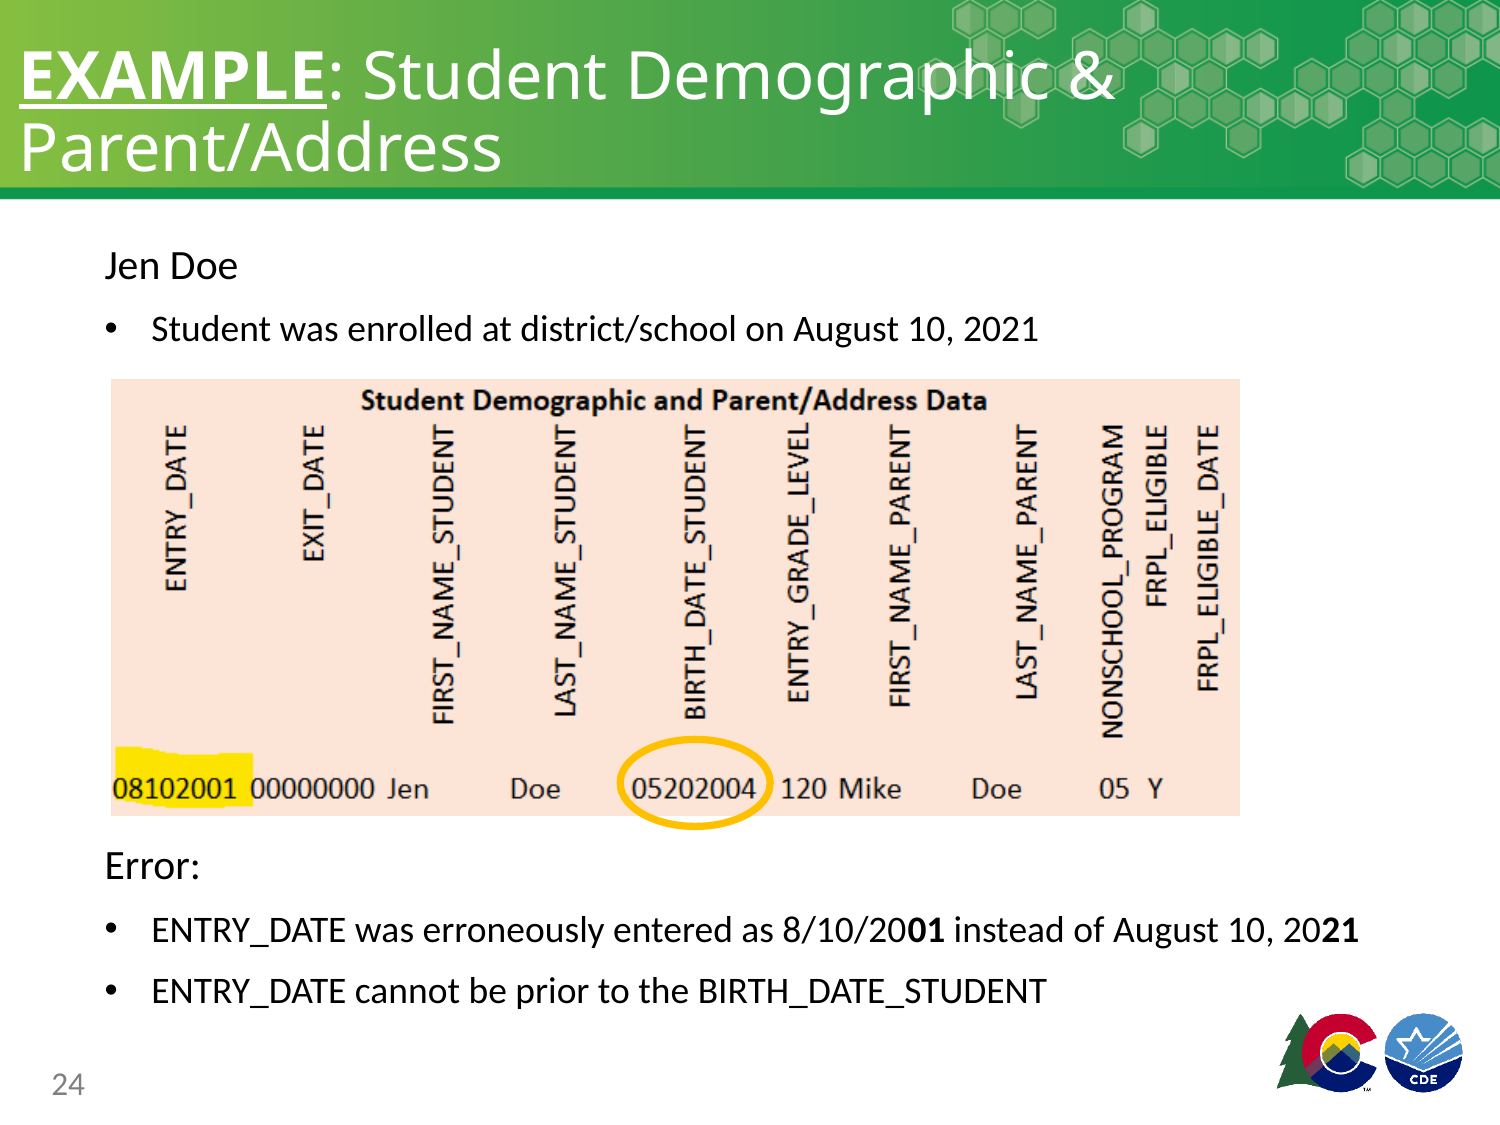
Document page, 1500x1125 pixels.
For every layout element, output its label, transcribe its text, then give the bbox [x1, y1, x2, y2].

text_box [644, 816, 747, 828]
picture [111, 379, 1240, 816]
text_box Jen Doe Student was enrolled at district/school on August 10, 2021 [89, 236, 1396, 358]
picture [1275, 1012, 1463, 1093]
slide_number 24 [36, 1054, 375, 1115]
text_box Error: ENTRY_DATE was erroneously entered as 8/10/2001 instead of August 10, 2021 ENTRY_DATE cannot be prior to the BIRTH_DATE_STUDENT [89, 836, 1396, 1019]
picture [0, 0, 1500, 200]
title EXAMPLE: Student Demographic & Parent/Address [18, 41, 1500, 166]
